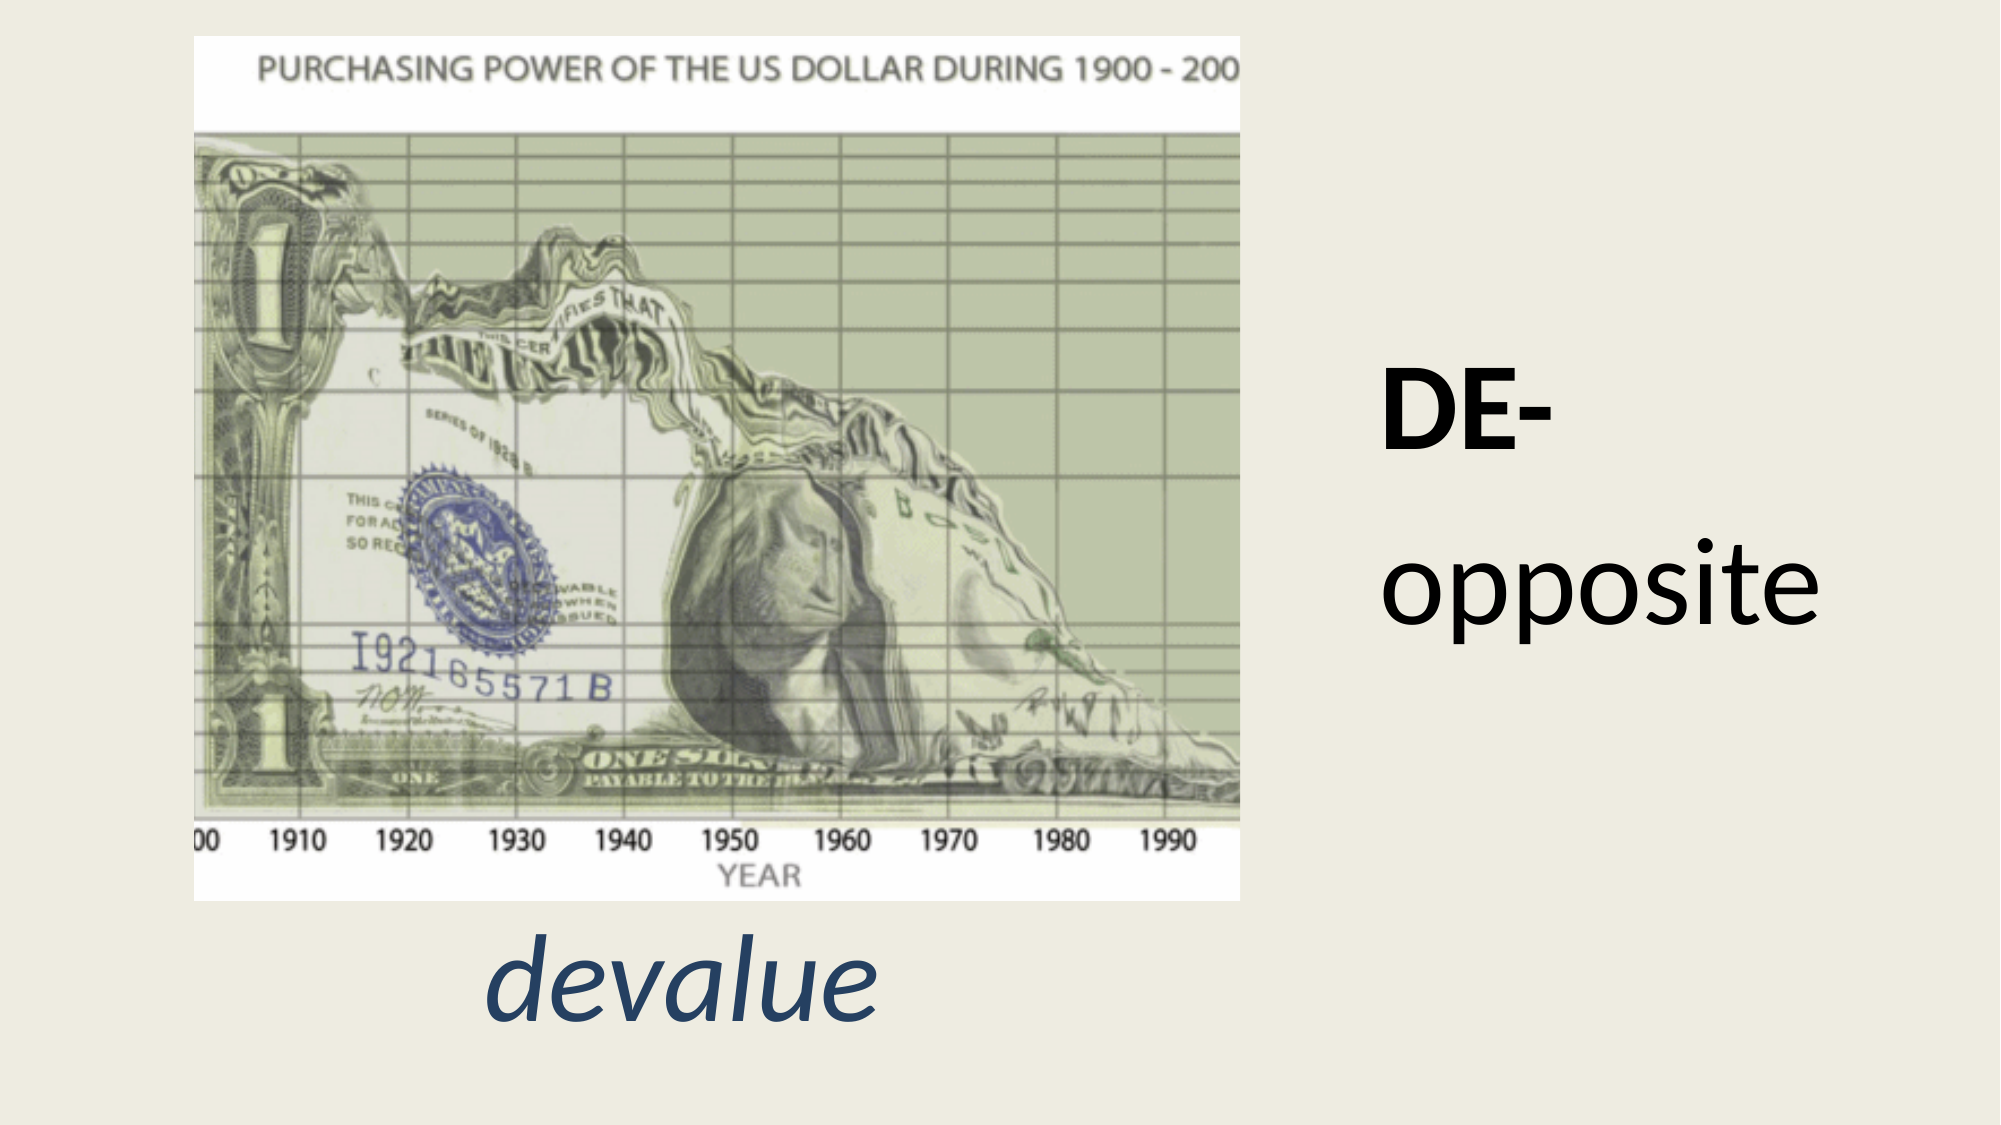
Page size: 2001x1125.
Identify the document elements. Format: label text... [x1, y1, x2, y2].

text_box devalue [0, 889, 1365, 1068]
picture [193, 36, 1241, 901]
list DE- opposite [1364, 317, 1963, 858]
